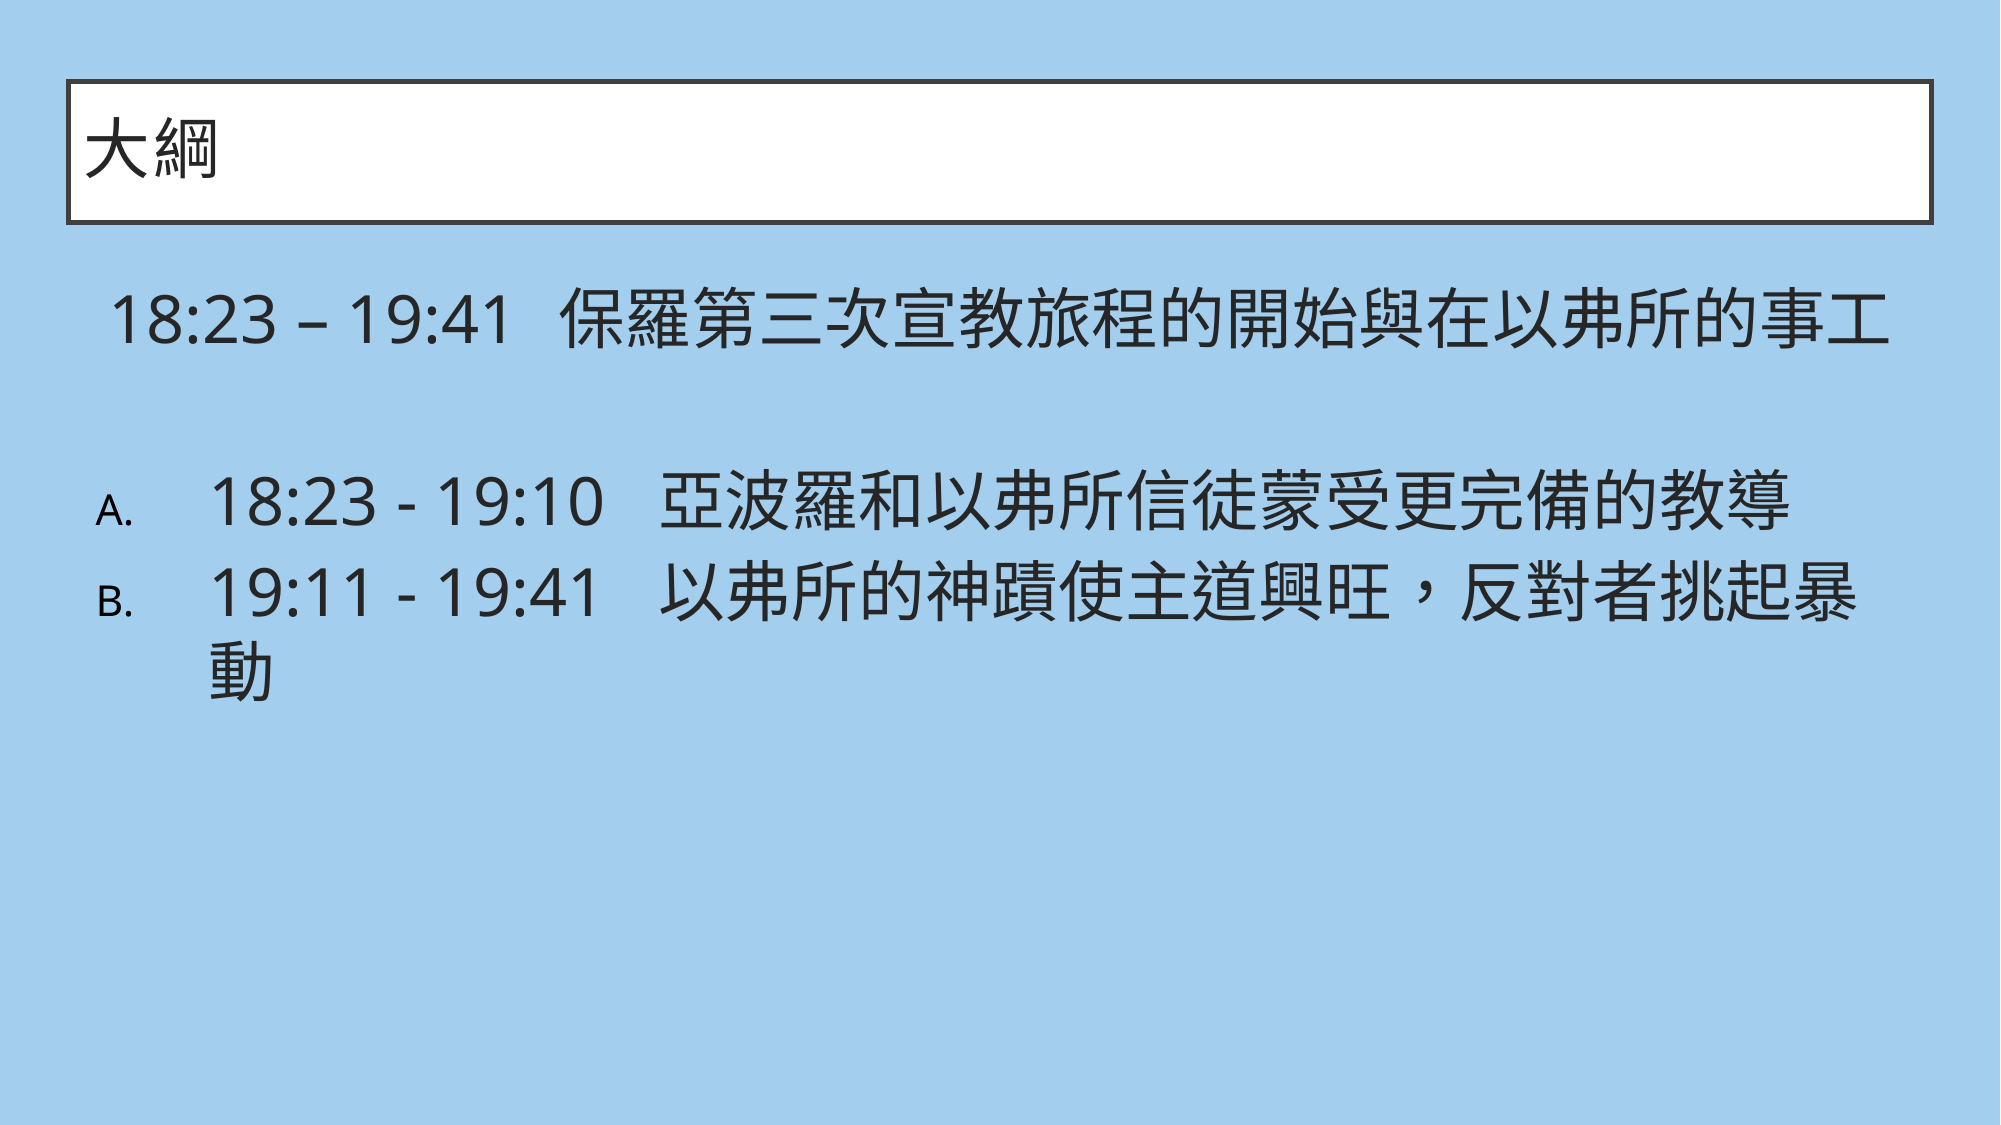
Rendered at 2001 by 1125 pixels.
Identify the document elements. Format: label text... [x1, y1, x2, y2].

list 18:23 – 19:41 保羅第三次宣教旅程的開始與在以弗所的事工 18:23 - 19:10 亞波羅和以弗所信徒蒙受更完備的教導 19:11 - 19:41 以弗所的神蹟使主道興旺，反對者挑起暴動 [68, 261, 1932, 1044]
title 大綱 [66, 79, 1934, 225]
